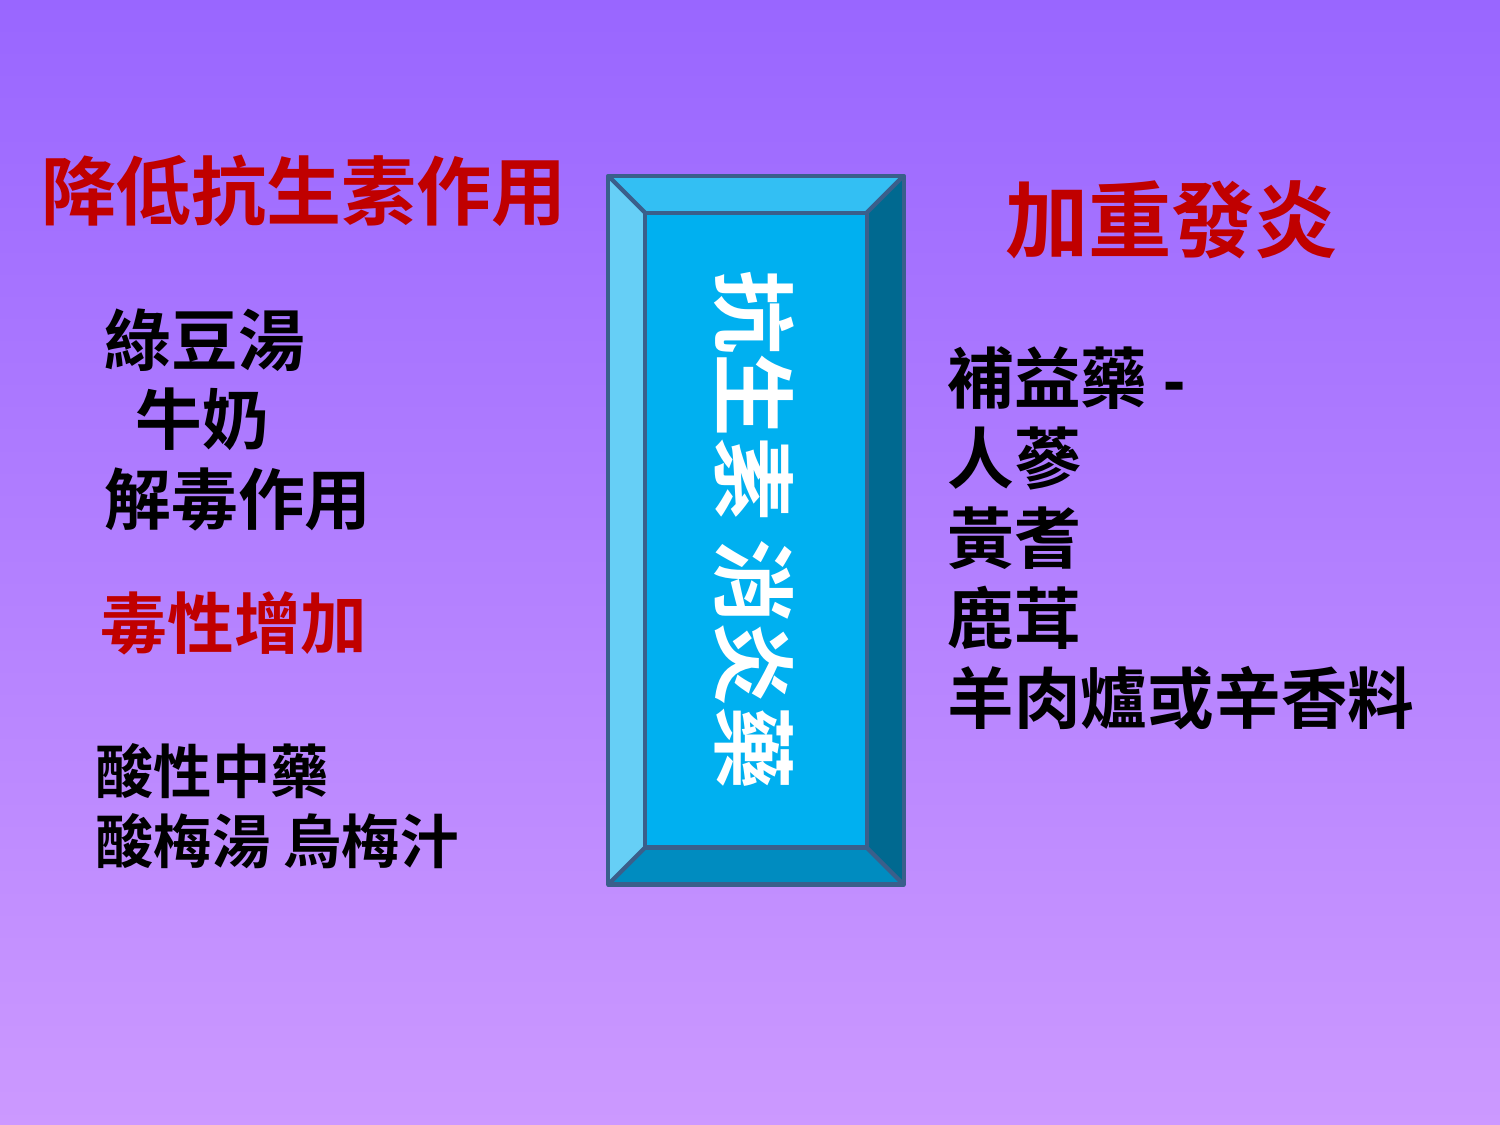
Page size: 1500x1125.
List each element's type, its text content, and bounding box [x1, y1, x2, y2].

text_box 酸性中藥 酸梅湯 烏梅汁 [80, 727, 507, 883]
text_box 降低抗生素作用 [26, 137, 582, 242]
text_box 綠豆湯 牛奶 解毒作用 [89, 290, 387, 546]
text_box 加重發炎 [990, 160, 1373, 276]
text_box 補益藥- 人蔘 黃耆 鹿茸 羊肉爐或辛香料 [932, 329, 1430, 744]
text_box 抗生素 消炎藥 [606, 174, 906, 887]
text_box 毒性增加 [85, 574, 383, 670]
